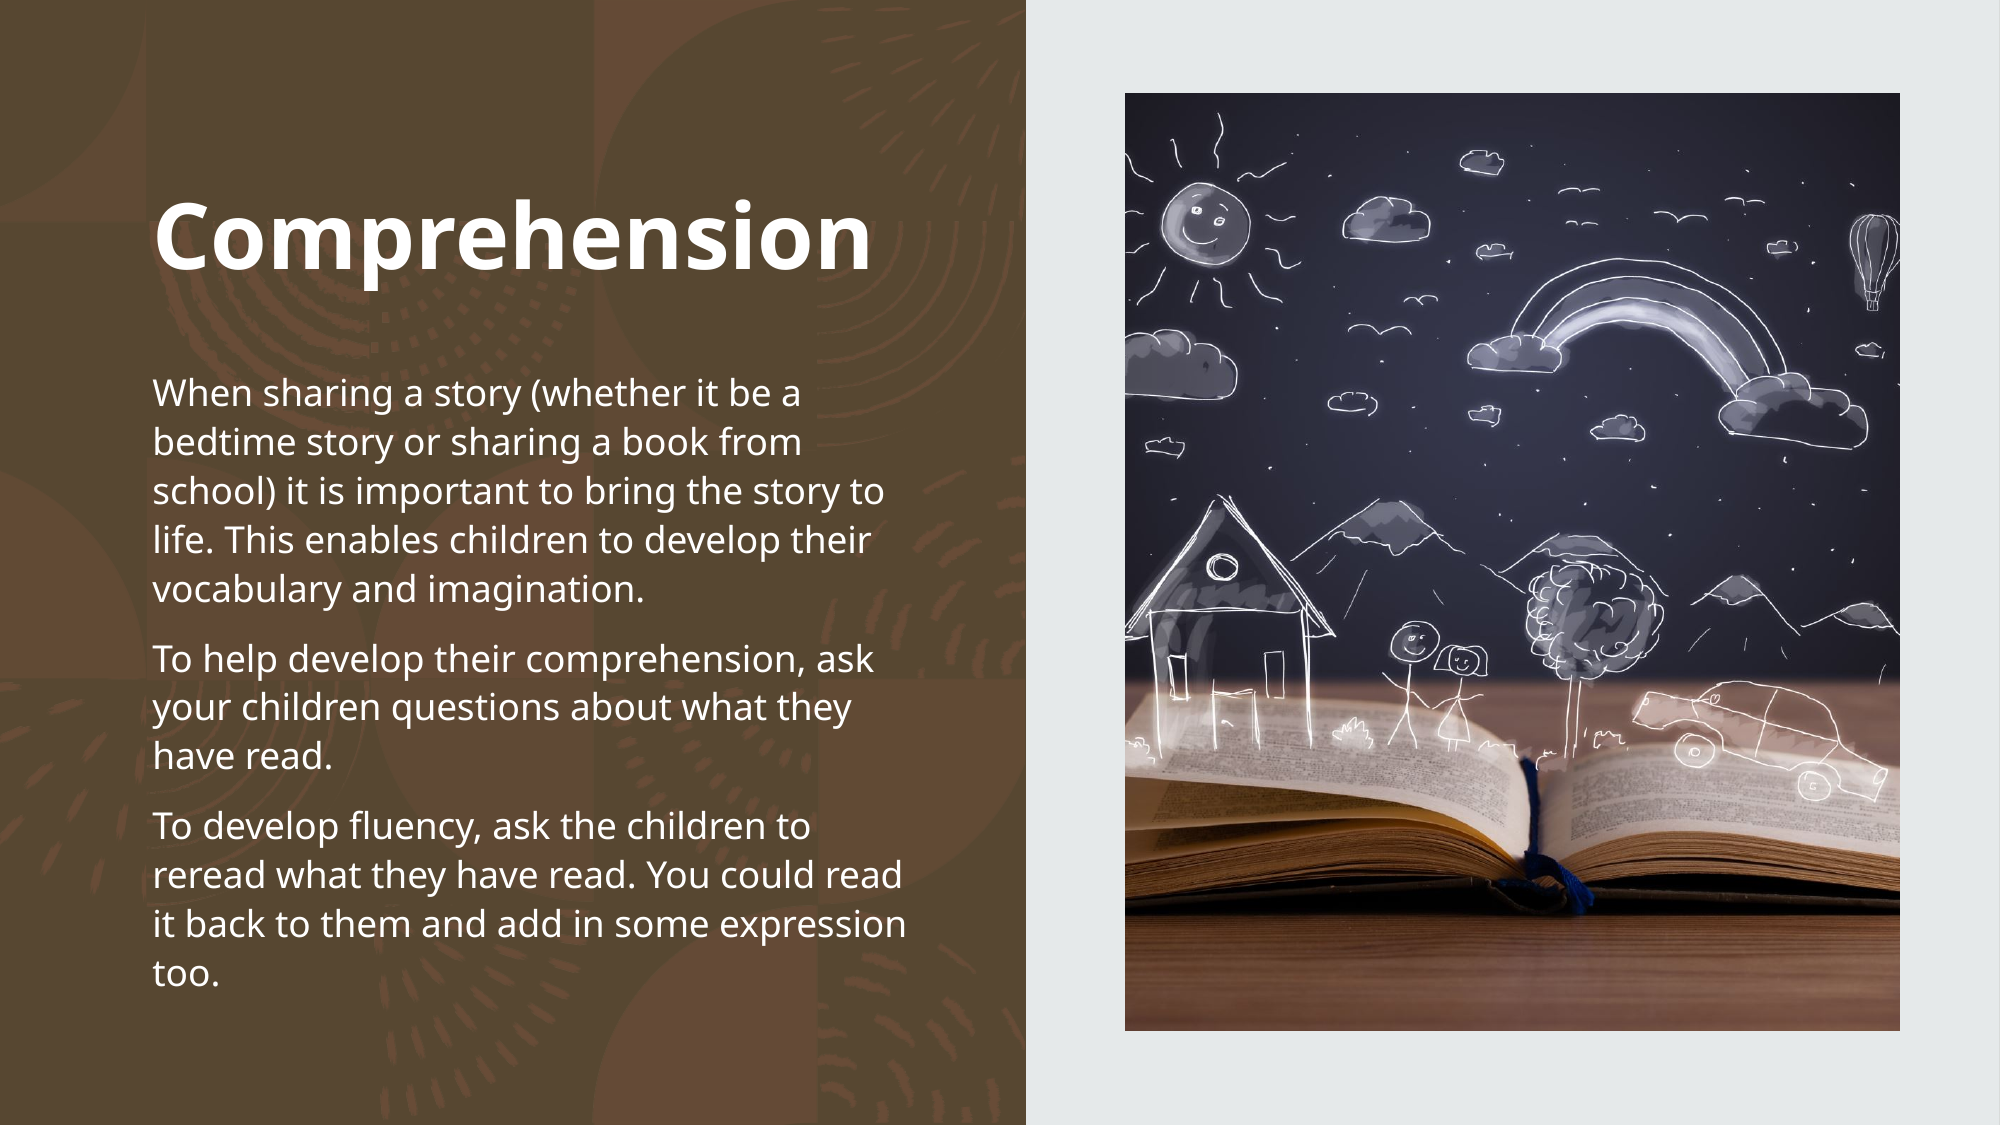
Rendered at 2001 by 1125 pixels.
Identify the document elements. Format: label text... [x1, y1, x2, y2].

text_box [0, 0, 1026, 1125]
picture [1124, 93, 1900, 1031]
list When sharing a story (whether it be a bedtime story or sharing a book from school) it is important to bring the story to life. This enables children to develop their vocabulary and imagination. To help develop their comprehension, ask your children questions about what they have read. To develop fluency, ask the children to reread what they have read. You could read it back to them and add in some expression too. [137, 357, 950, 1008]
text_box [1027, 0, 2000, 1125]
title Comprehension [137, 96, 950, 357]
